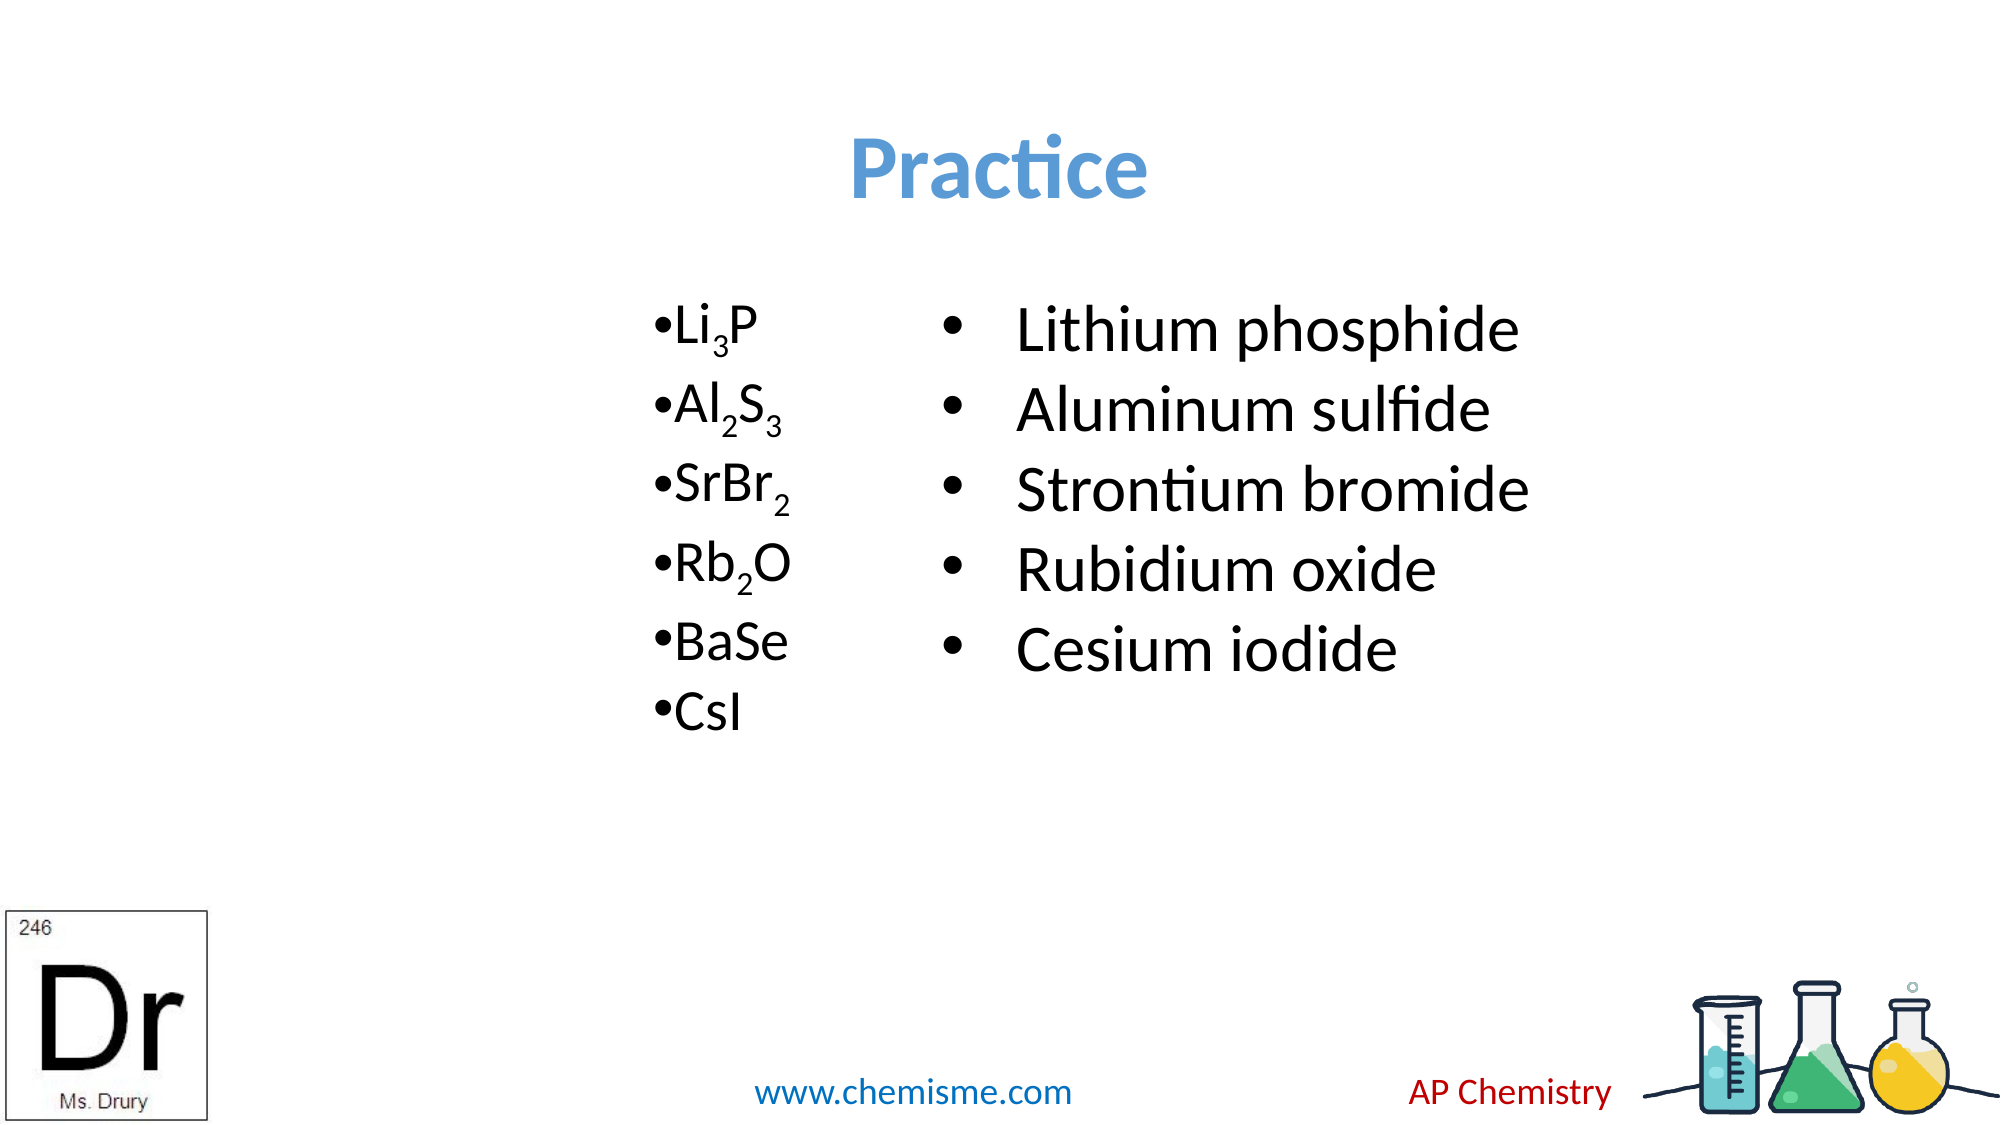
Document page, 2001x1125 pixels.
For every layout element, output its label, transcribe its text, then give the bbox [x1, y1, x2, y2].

picture [1602, 882, 2001, 1125]
picture [0, 905, 212, 1125]
title Practice [137, 59, 1863, 278]
list Li3P Al2S3 SrBr2 Rb2O BaSe CsI [593, 277, 1444, 992]
text_box Lithium phosphide Aluminum sulfide Strontium bromide Rubidium oxide Cesium iodide [926, 277, 1677, 692]
